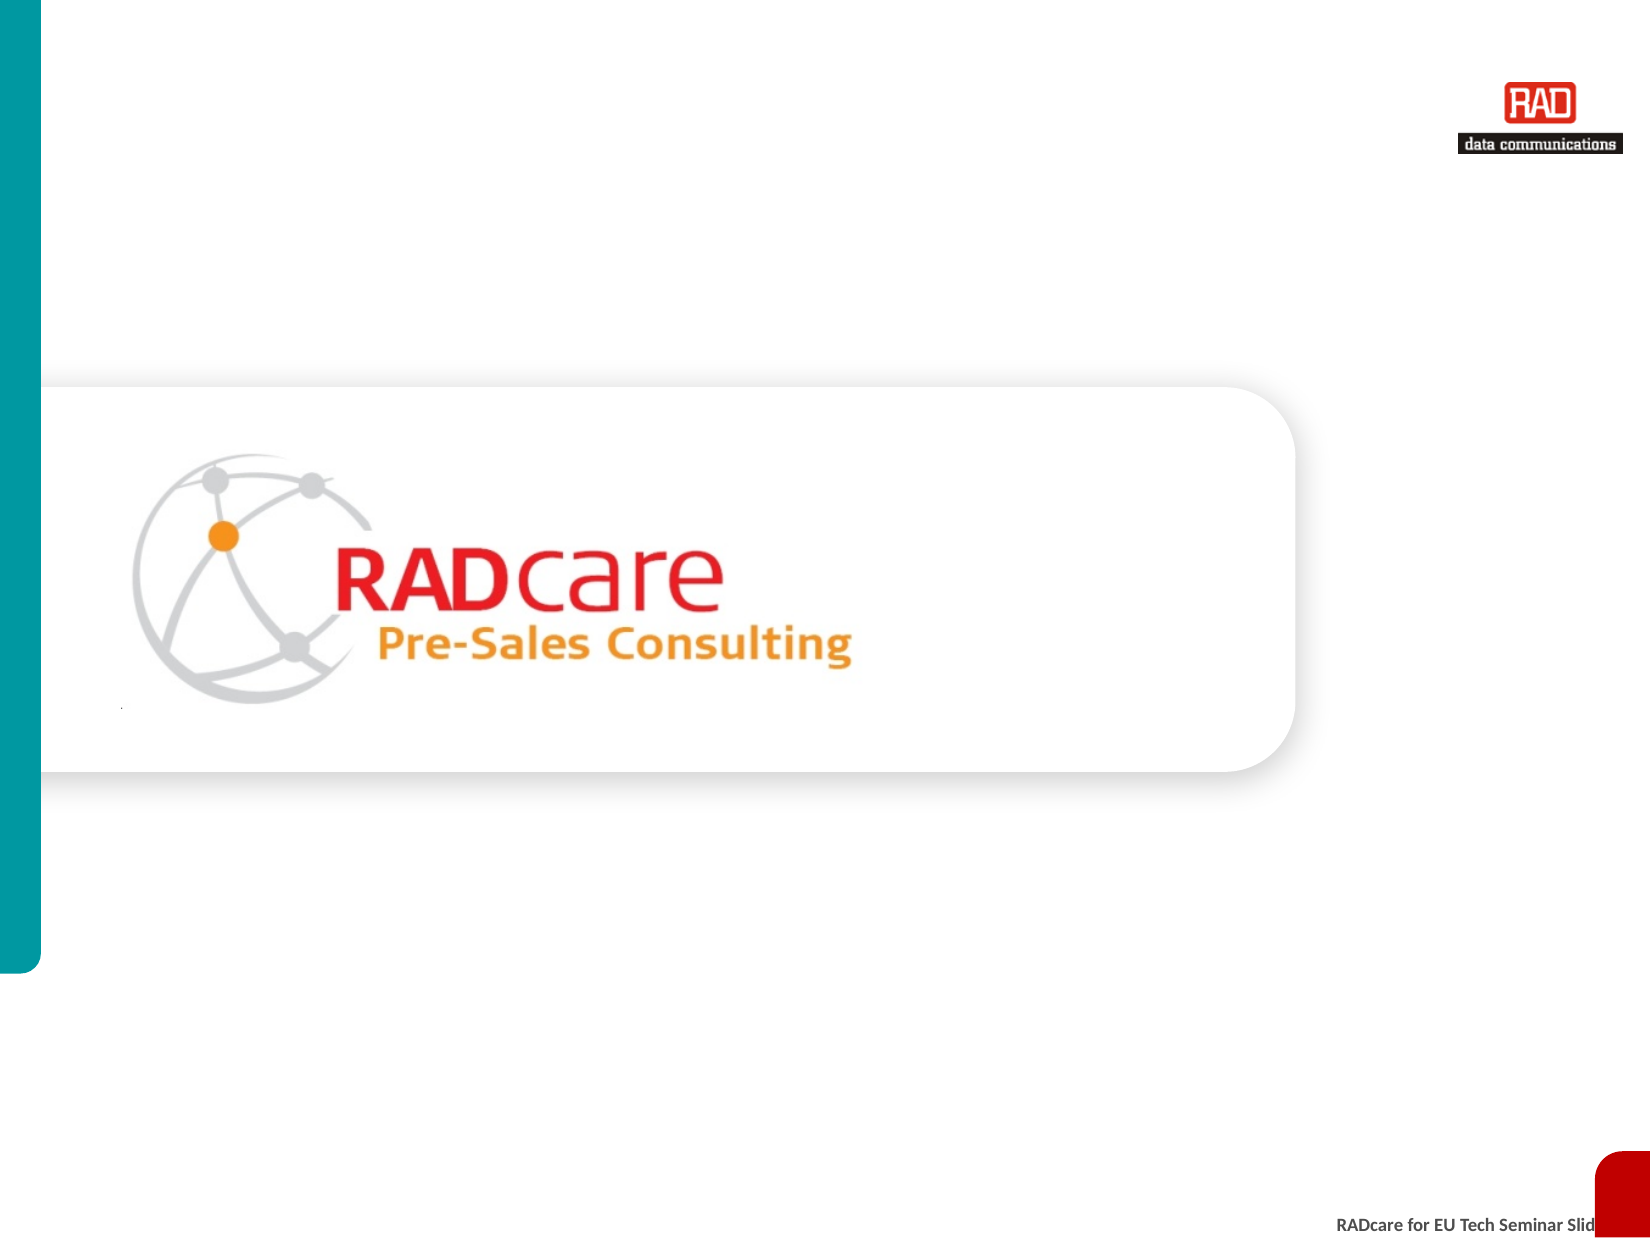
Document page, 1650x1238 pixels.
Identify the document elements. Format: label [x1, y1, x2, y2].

picture [1458, 82, 1623, 154]
picture [121, 449, 903, 710]
